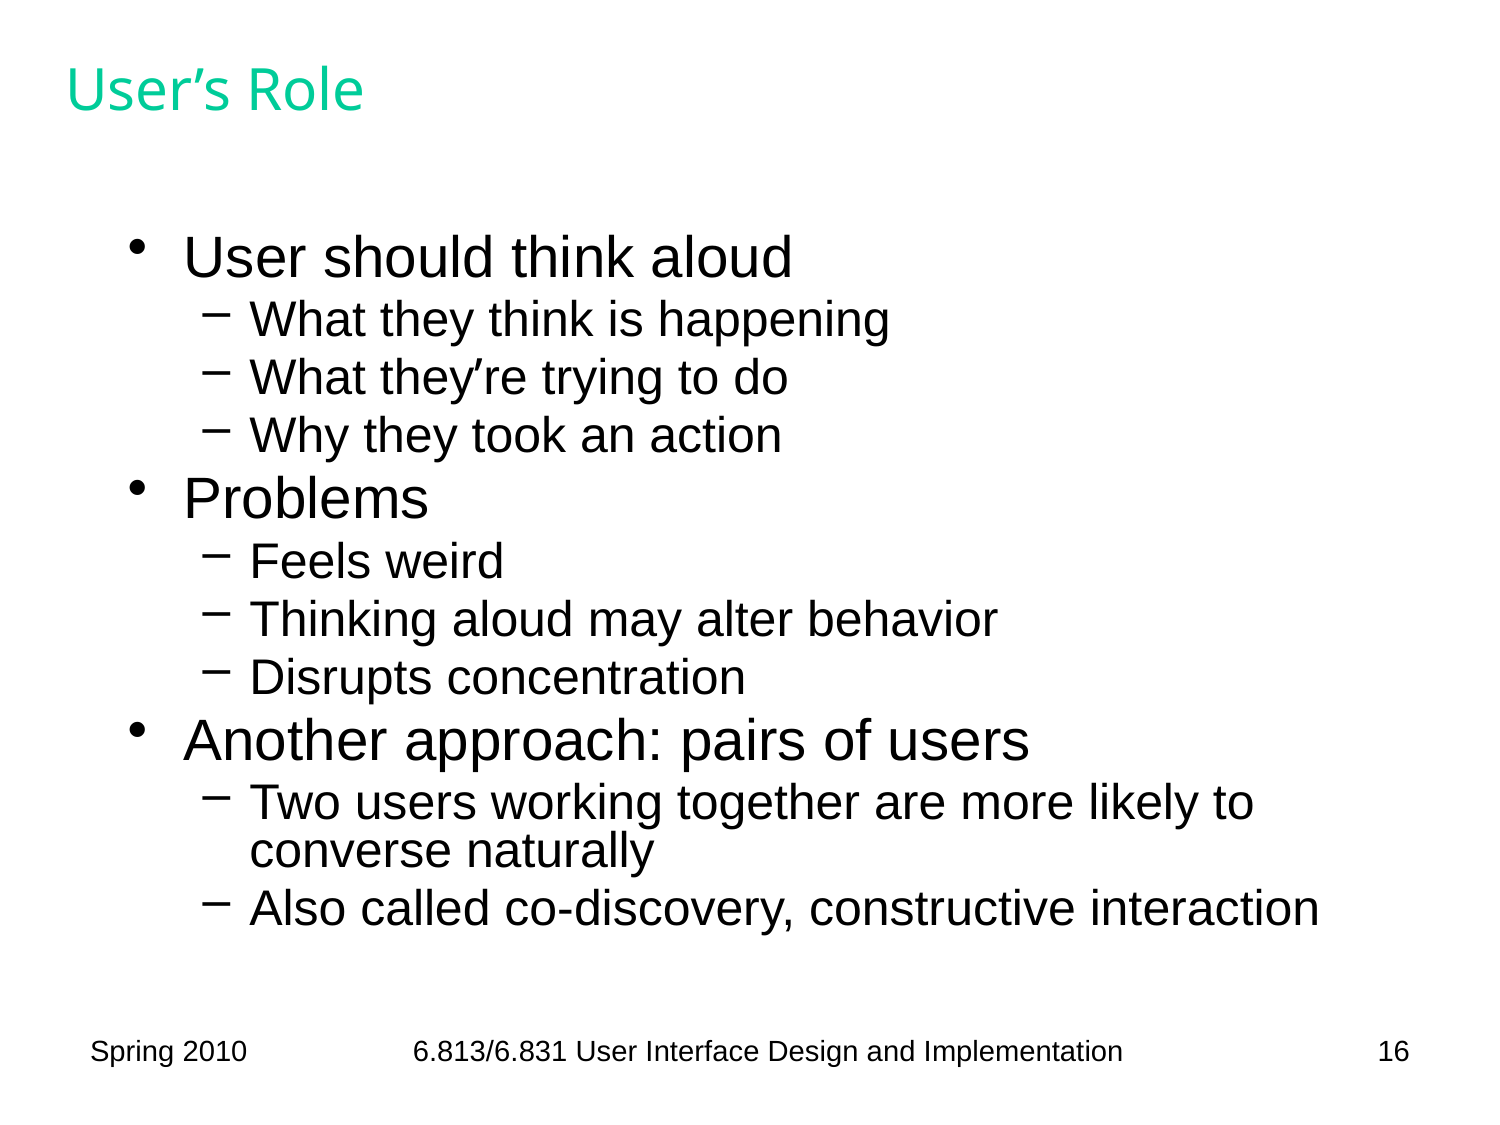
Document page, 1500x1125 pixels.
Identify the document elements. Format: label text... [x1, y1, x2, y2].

list User should think aloud What they think is happening What they’re trying to do Why they took an action Problems Feels weird Thinking aloud may alter behavior Disrupts concentration Another approach: pairs of users Two users working together are more likely to converse naturally Also called co-discovery, constructive interaction [112, 224, 1388, 1001]
title User’s Role [49, 24, 1438, 151]
footer 6.813/6.831 User Interface Design and Implementation [312, 1024, 1226, 1103]
slide_number Spring 2010 [74, 1024, 301, 1103]
slide_number 16 [1237, 1024, 1426, 1103]
